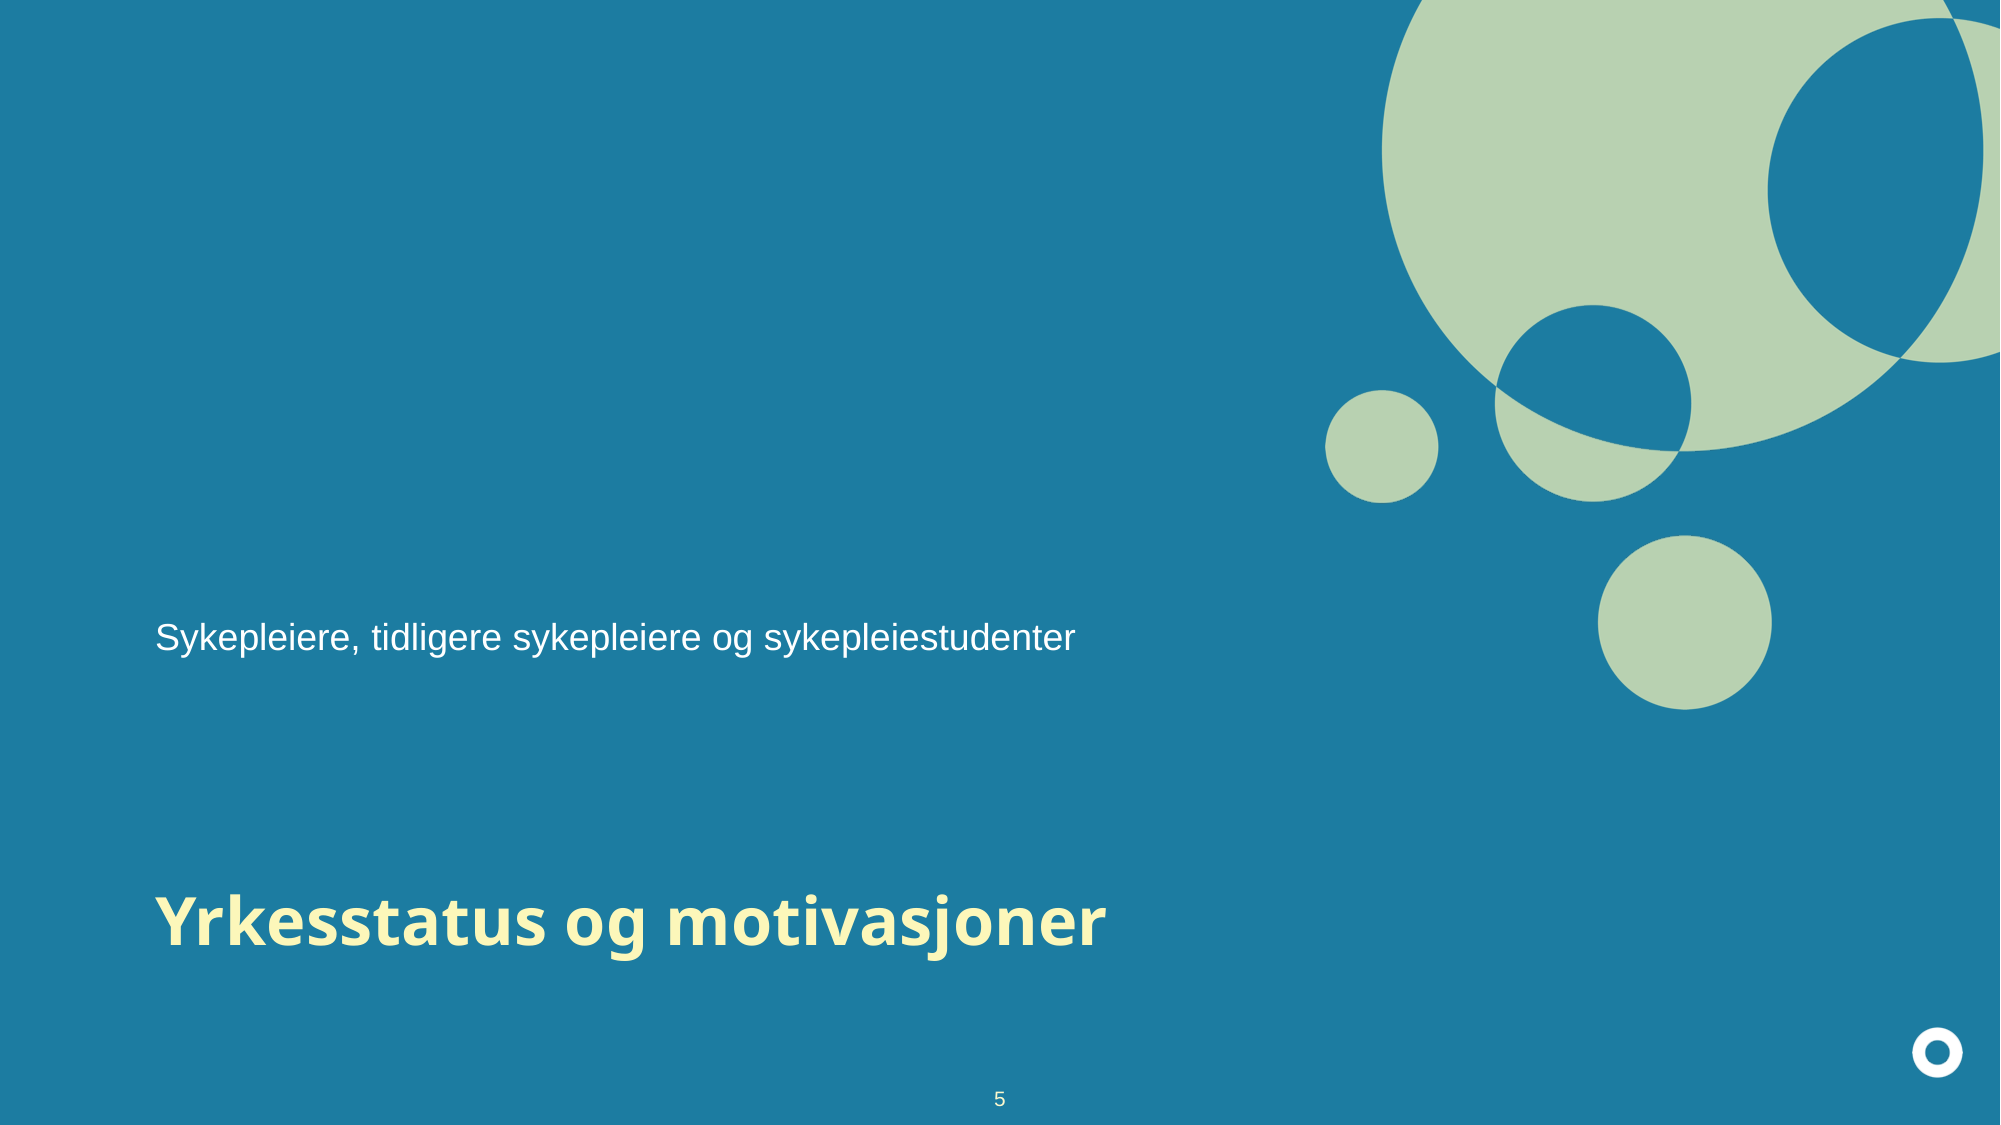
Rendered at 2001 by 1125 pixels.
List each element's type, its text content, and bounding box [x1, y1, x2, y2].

title Yrkesstatus og motivasjoner [140, 678, 1266, 968]
picture [1912, 1027, 1963, 1079]
list Sykepleiere, tidligere sykepleiere og sykepleiestudenter [140, 605, 1266, 678]
picture [1325, 0, 2000, 710]
slide_number 5 [943, 1071, 1057, 1125]
